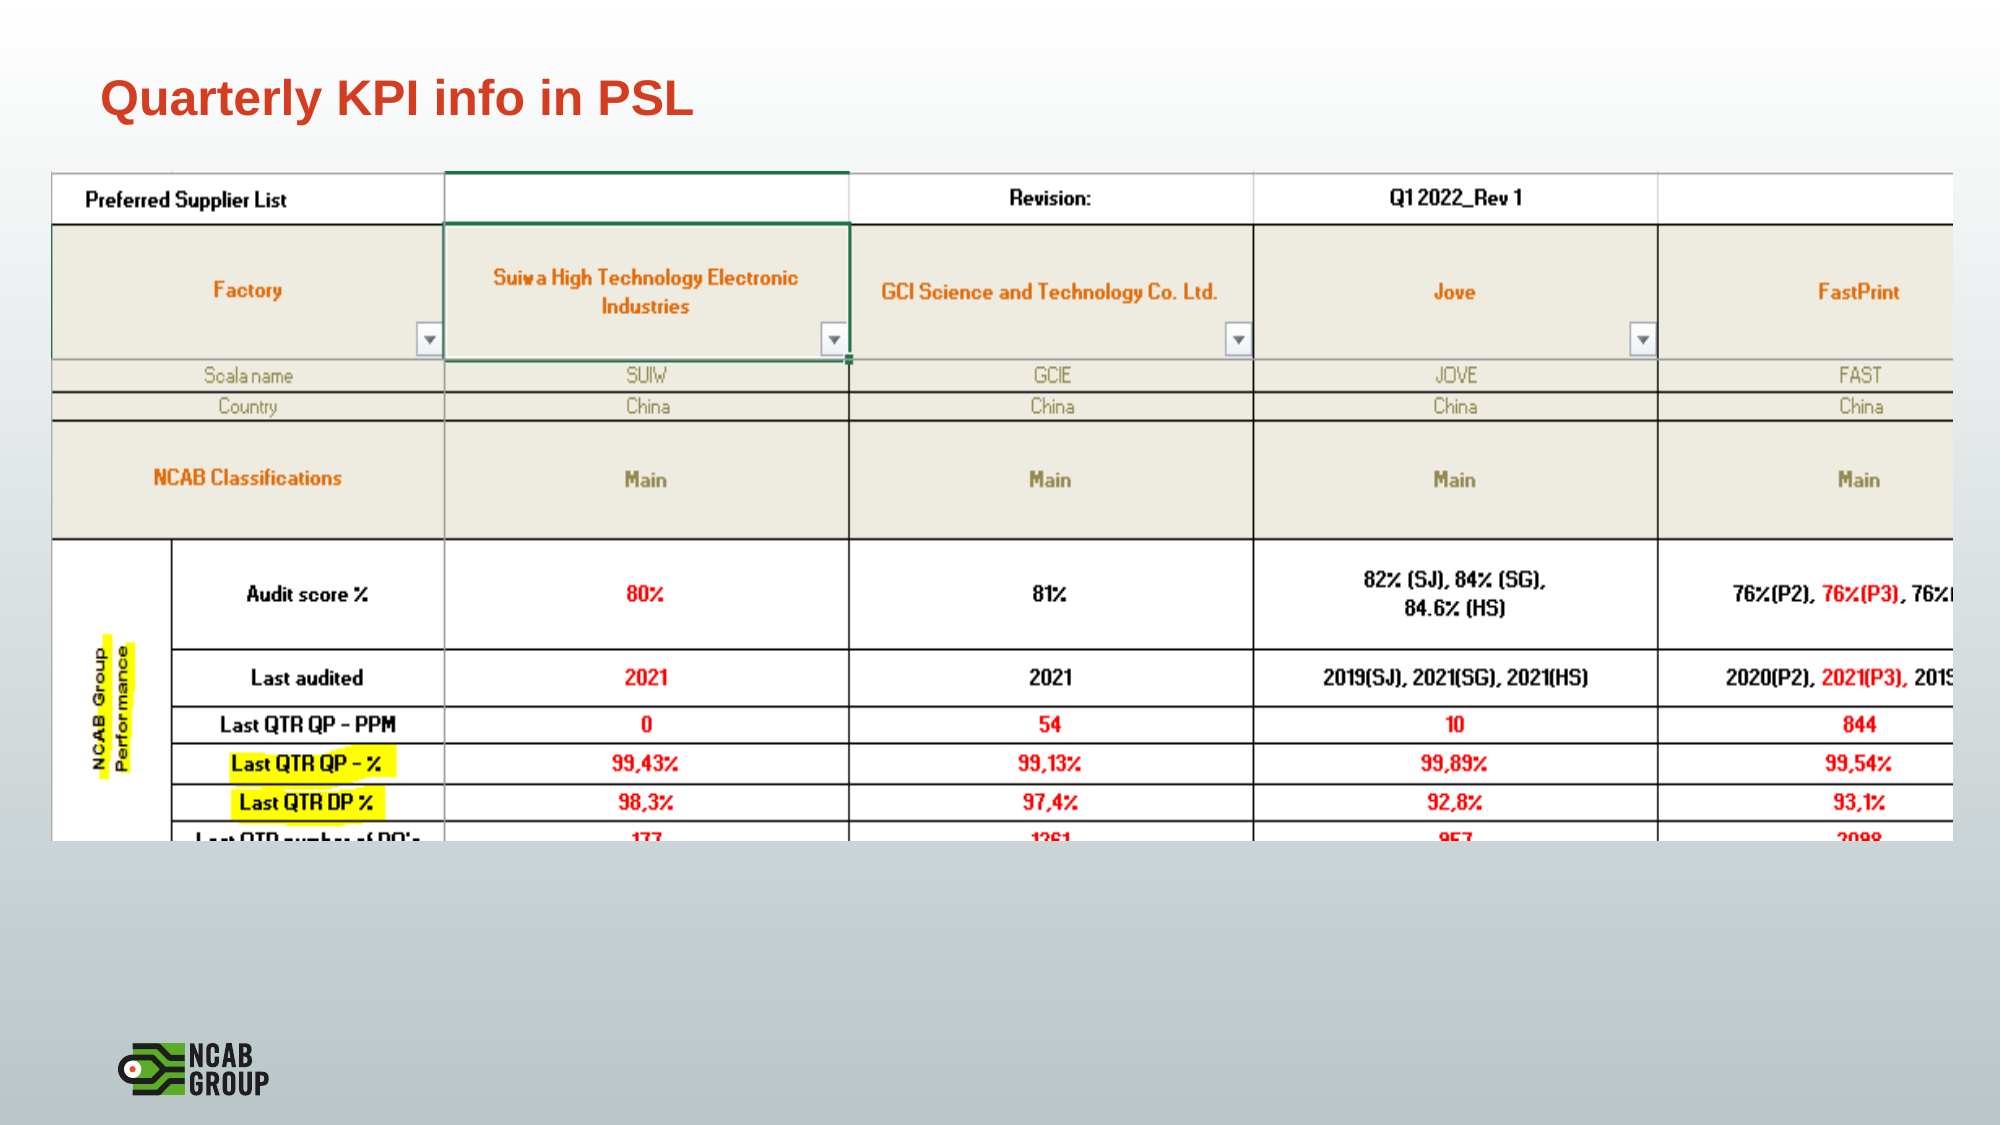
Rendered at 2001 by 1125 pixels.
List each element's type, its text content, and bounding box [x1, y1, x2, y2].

picture [51, 171, 1953, 841]
text_box Quarterly KPI info in PSL [85, 58, 848, 133]
